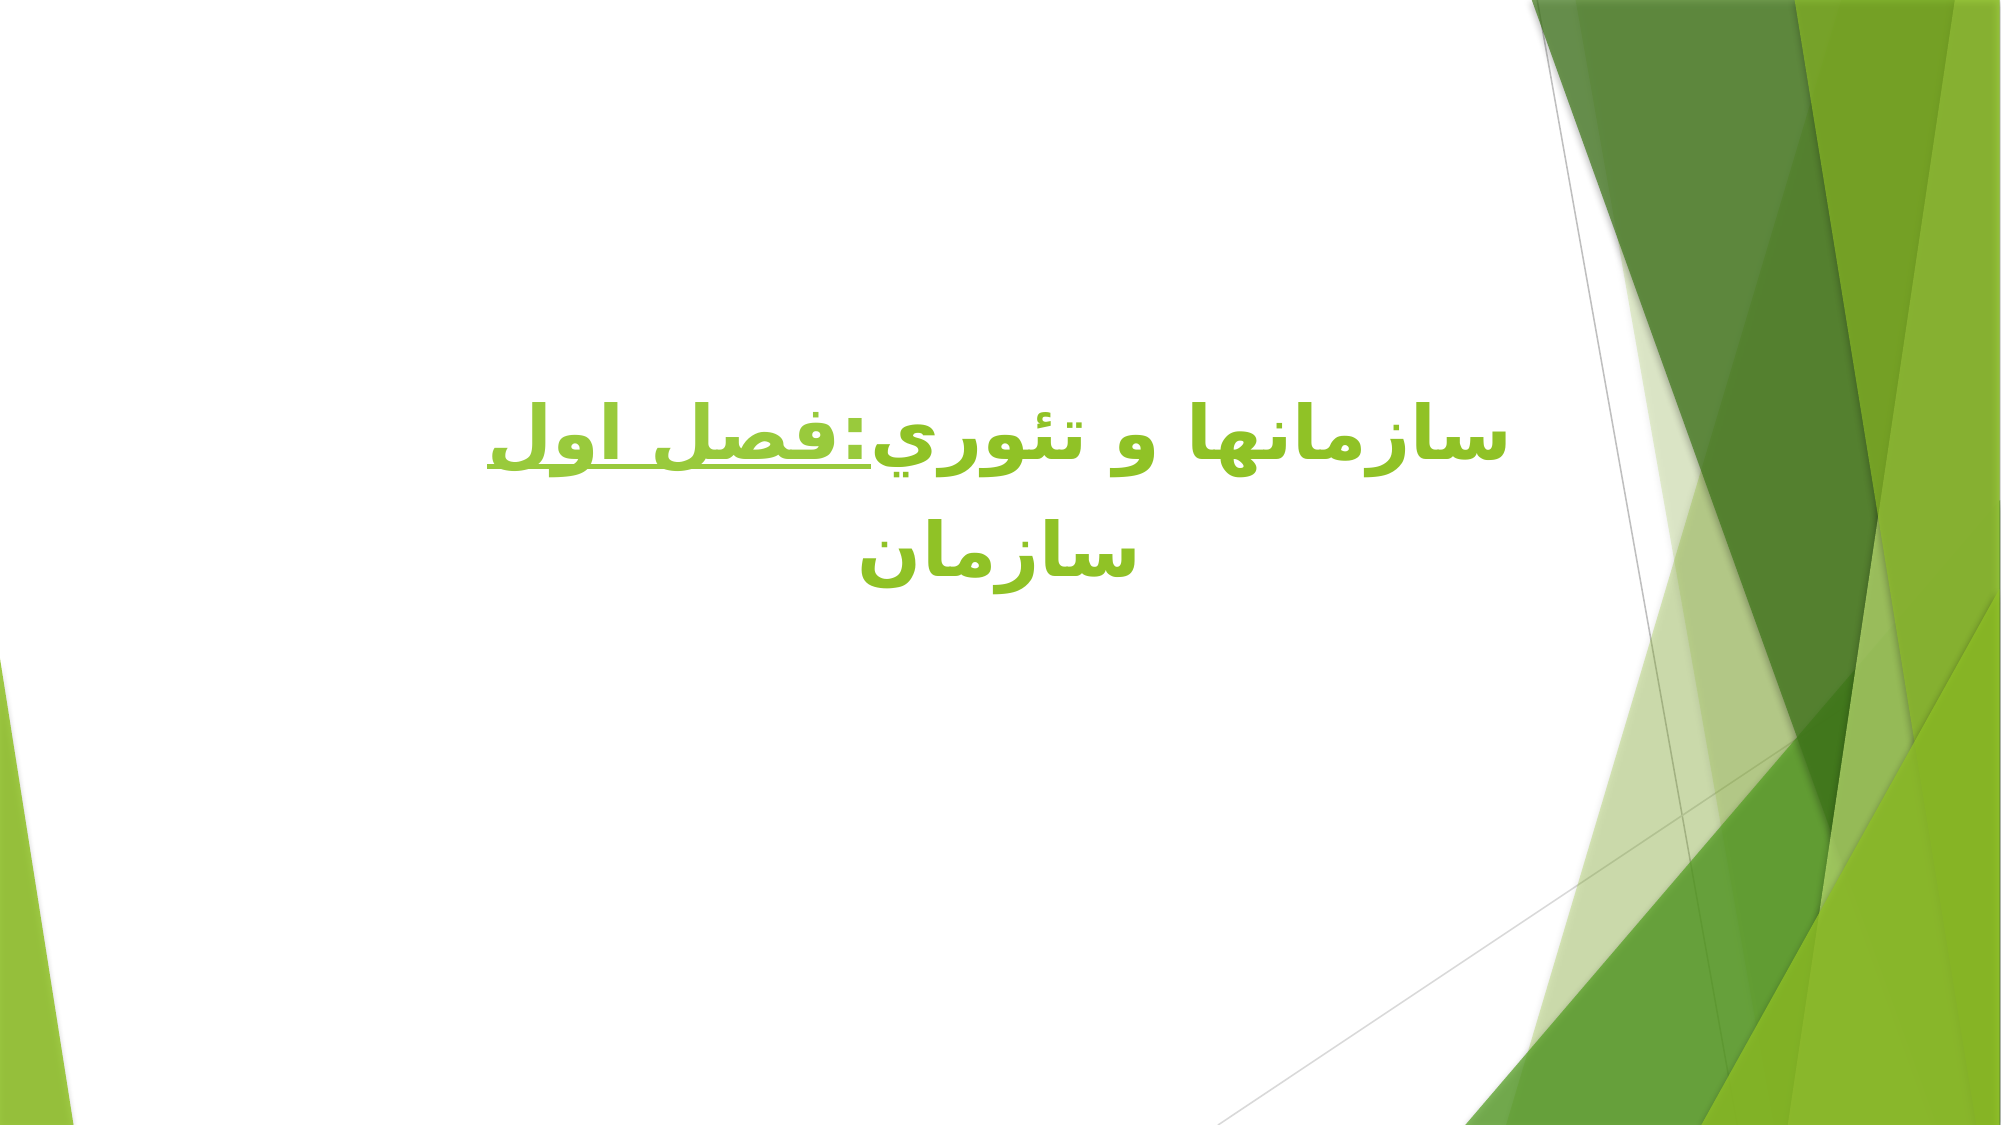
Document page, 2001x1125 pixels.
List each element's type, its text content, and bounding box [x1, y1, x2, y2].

title فصل اول: سازمانها و تئوري سازمان [324, 350, 1675, 705]
